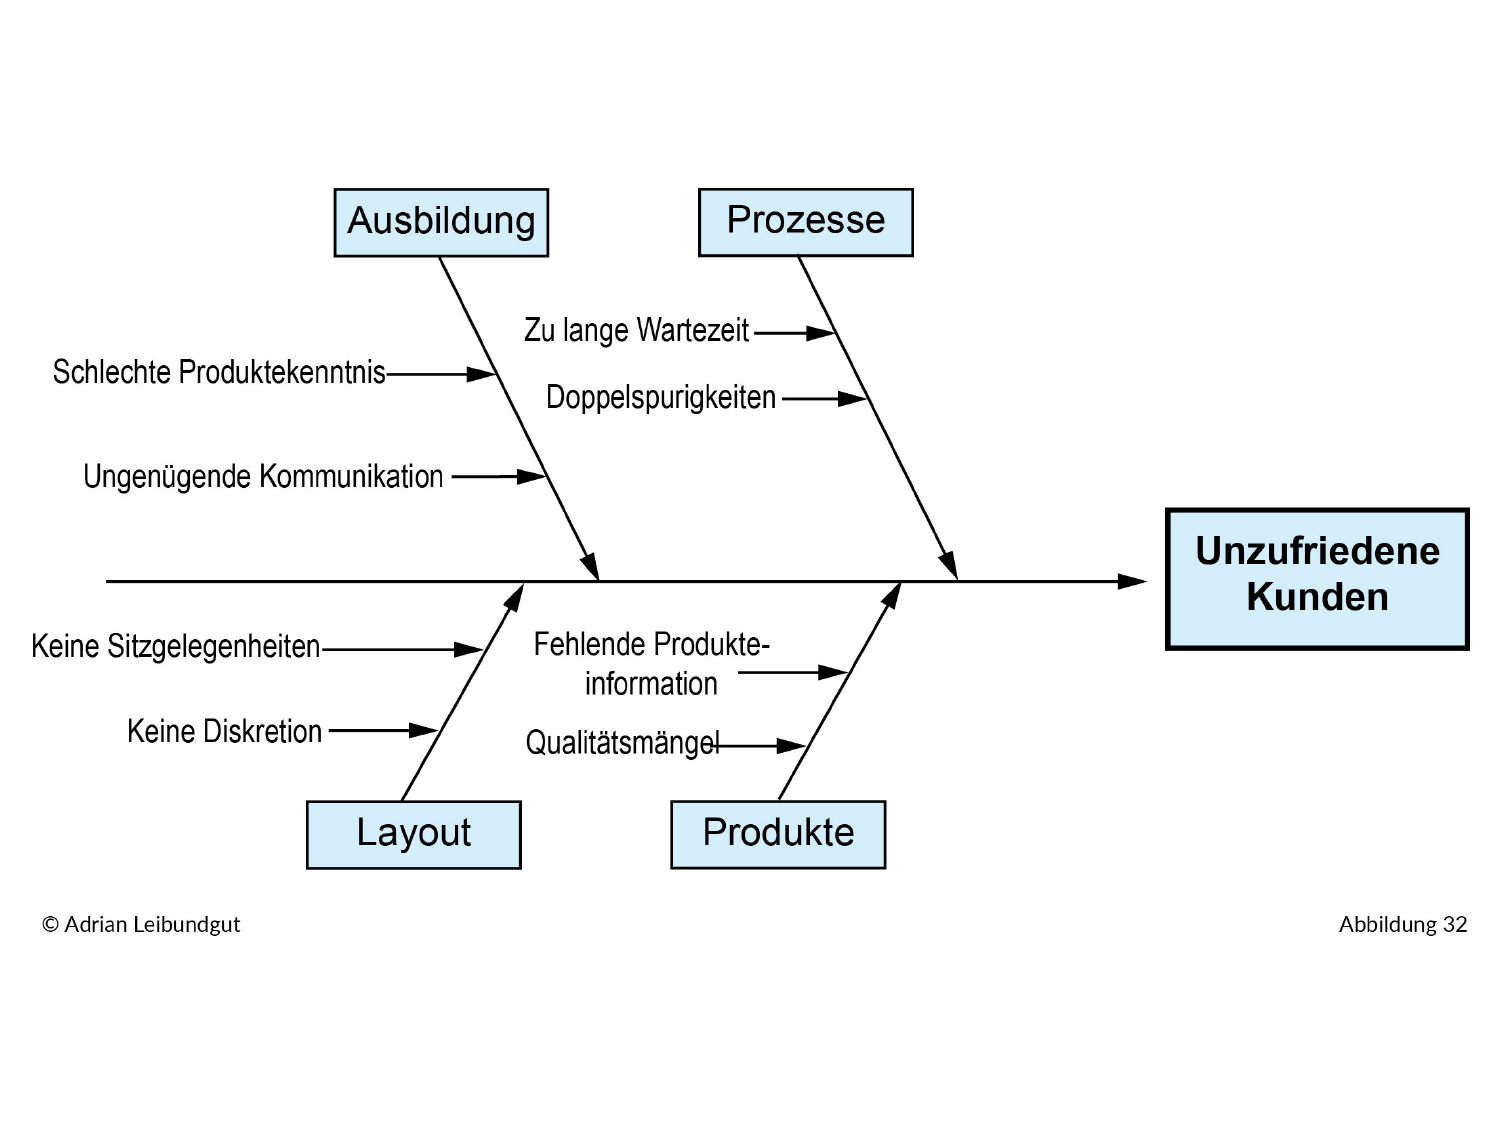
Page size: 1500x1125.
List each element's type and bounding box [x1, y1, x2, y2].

picture [30, 187, 1470, 938]
